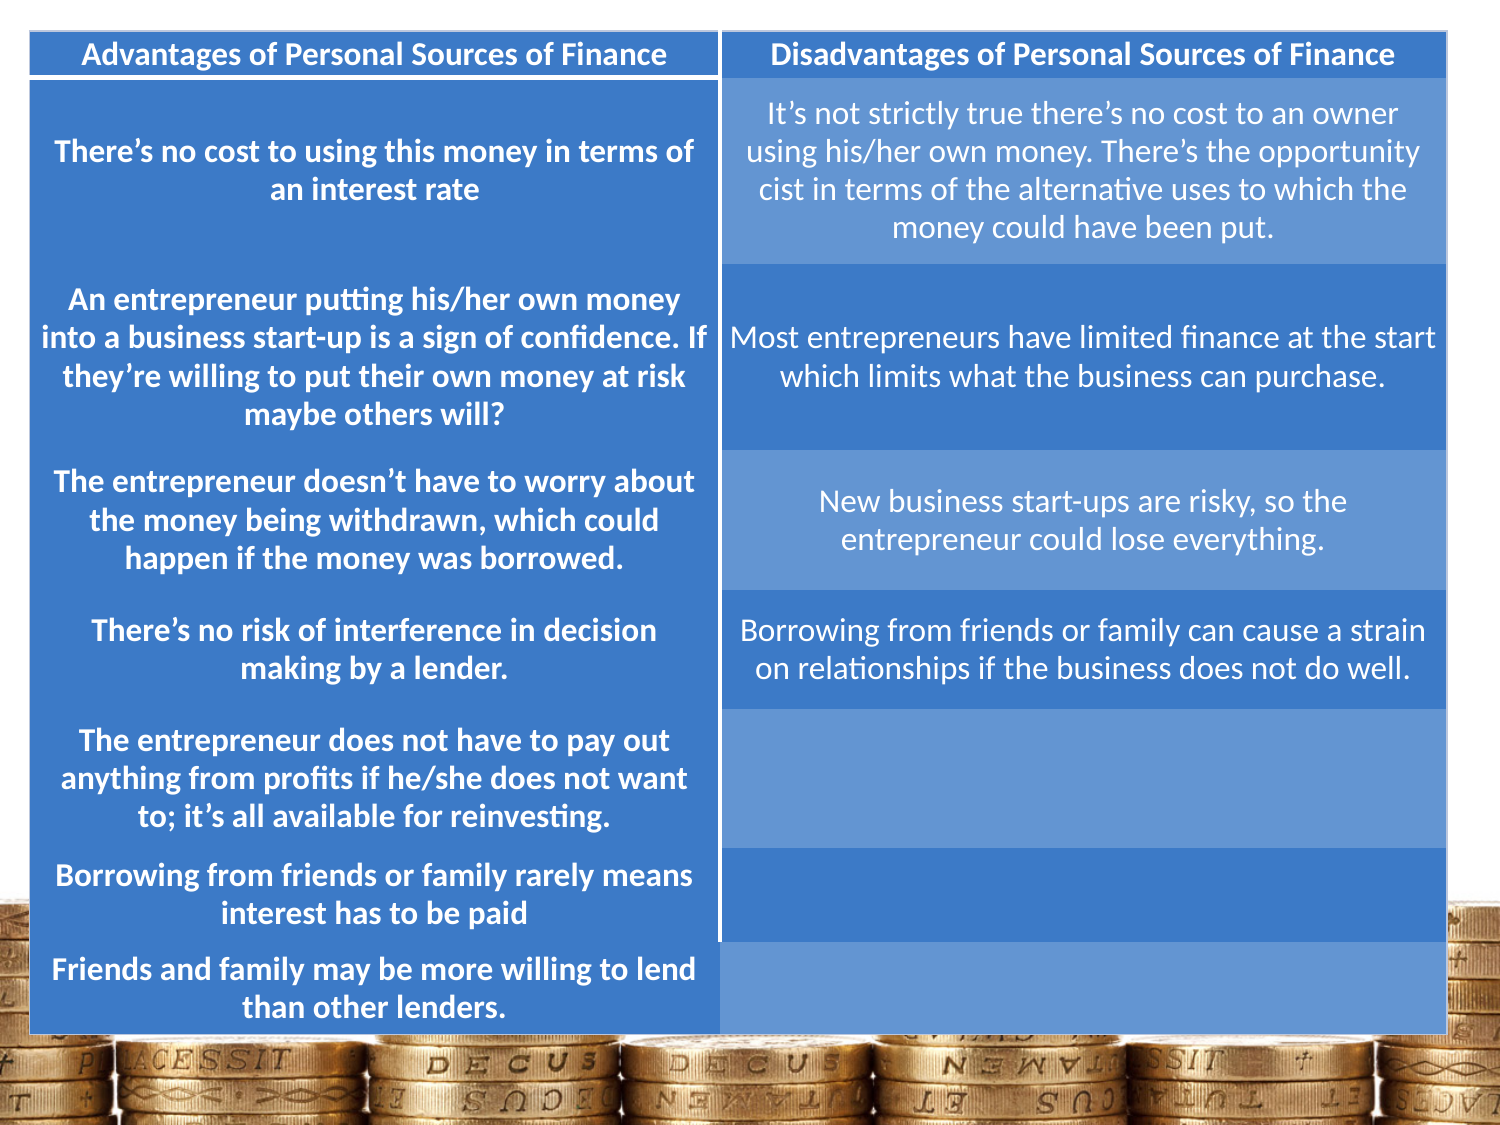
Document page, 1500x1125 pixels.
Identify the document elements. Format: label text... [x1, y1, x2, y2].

table_cell It’s not strictly true there’s no cost to an owner using his/her own money. There’s the opportunity cist in terms of the alternative uses to which the money could have been put. [722, 78, 1446, 264]
table_cell Most entrepreneurs have limited finance at the start which limits what the business can purchase. [722, 264, 1446, 431]
table_header Disadvantages of Personal Sources of Finance [722, 32, 1446, 78]
picture [0, 432, 1500, 1125]
table_cell There’s no cost to using this money in terms of an interest rate [30, 80, 718, 264]
table_cell An entrepreneur putting his/her own money into a business start-up is a sign of confidence. If they’re willing to put their own money at risk maybe others will? [30, 264, 718, 431]
table_header Advantages of Personal Sources of Finance [30, 32, 718, 75]
